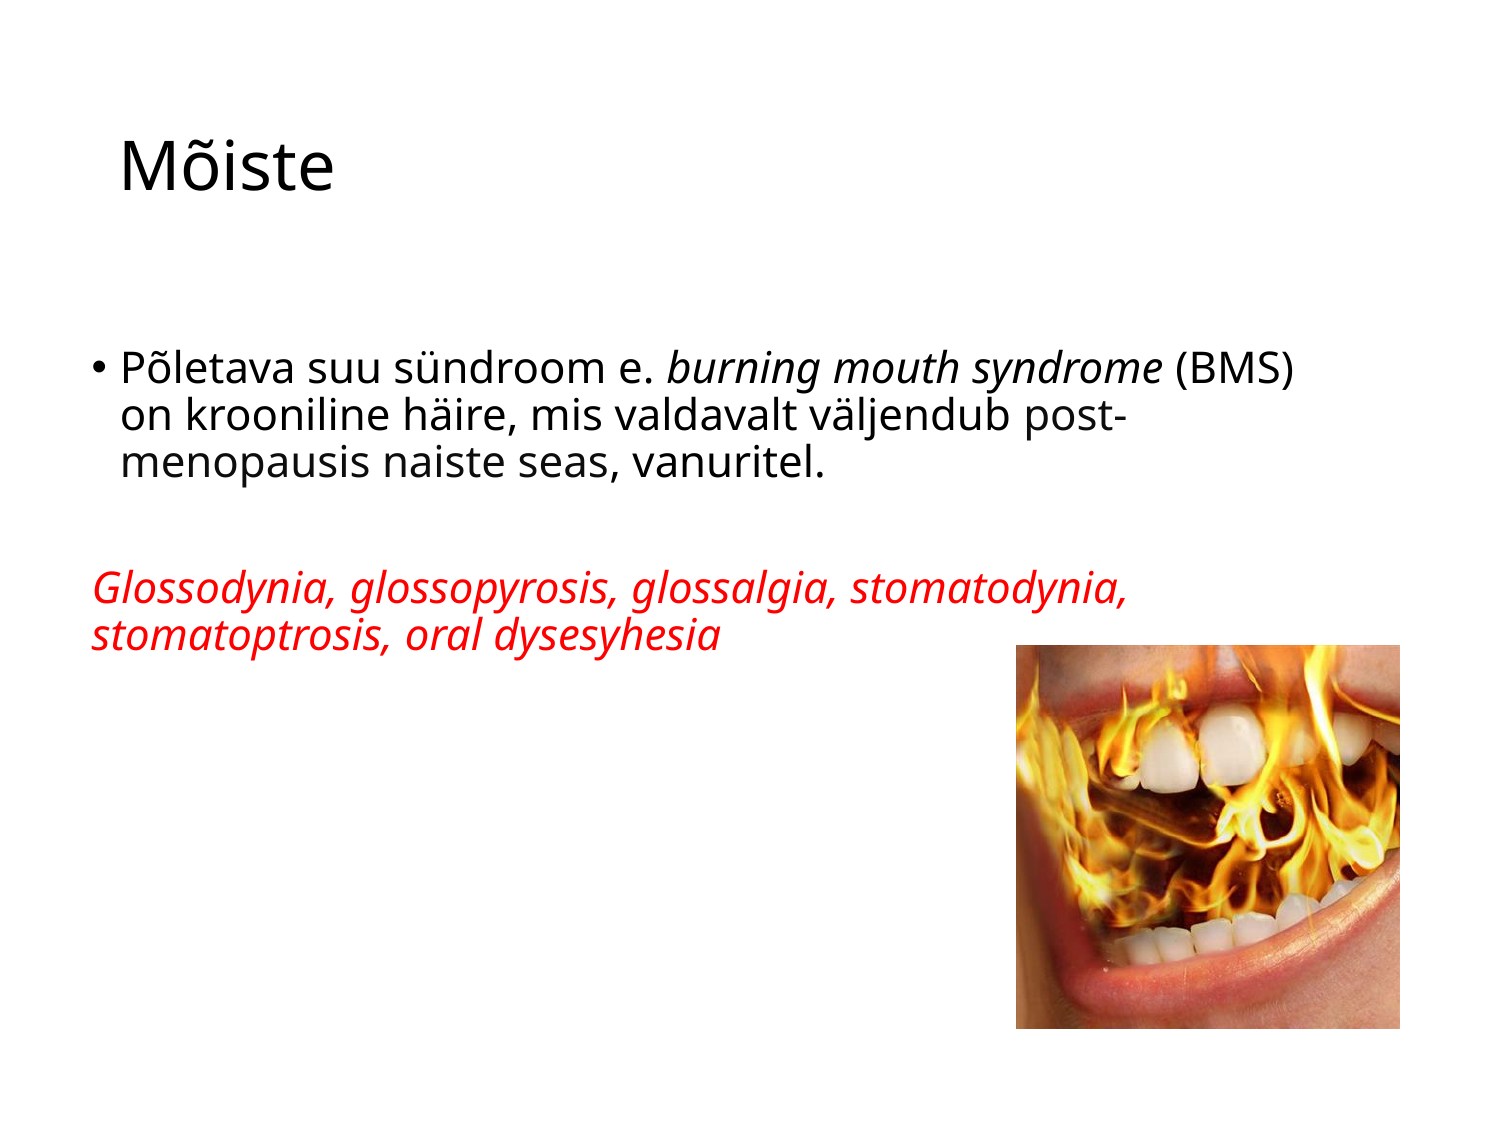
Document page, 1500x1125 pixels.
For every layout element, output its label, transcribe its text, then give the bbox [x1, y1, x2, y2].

list Põletava suu sündroom e. burning mouth syndrome (BMS) on krooniline häire, mis valdavalt väljendub post-menopausis naiste seas, vanuritel. Glossodynia, glossopyrosis, glossalgia, stomatodynia, stomatoptrosis, oral dysesyhesia [76, 338, 1371, 1052]
title Mõiste [103, 59, 1397, 278]
picture [1016, 645, 1400, 1029]
